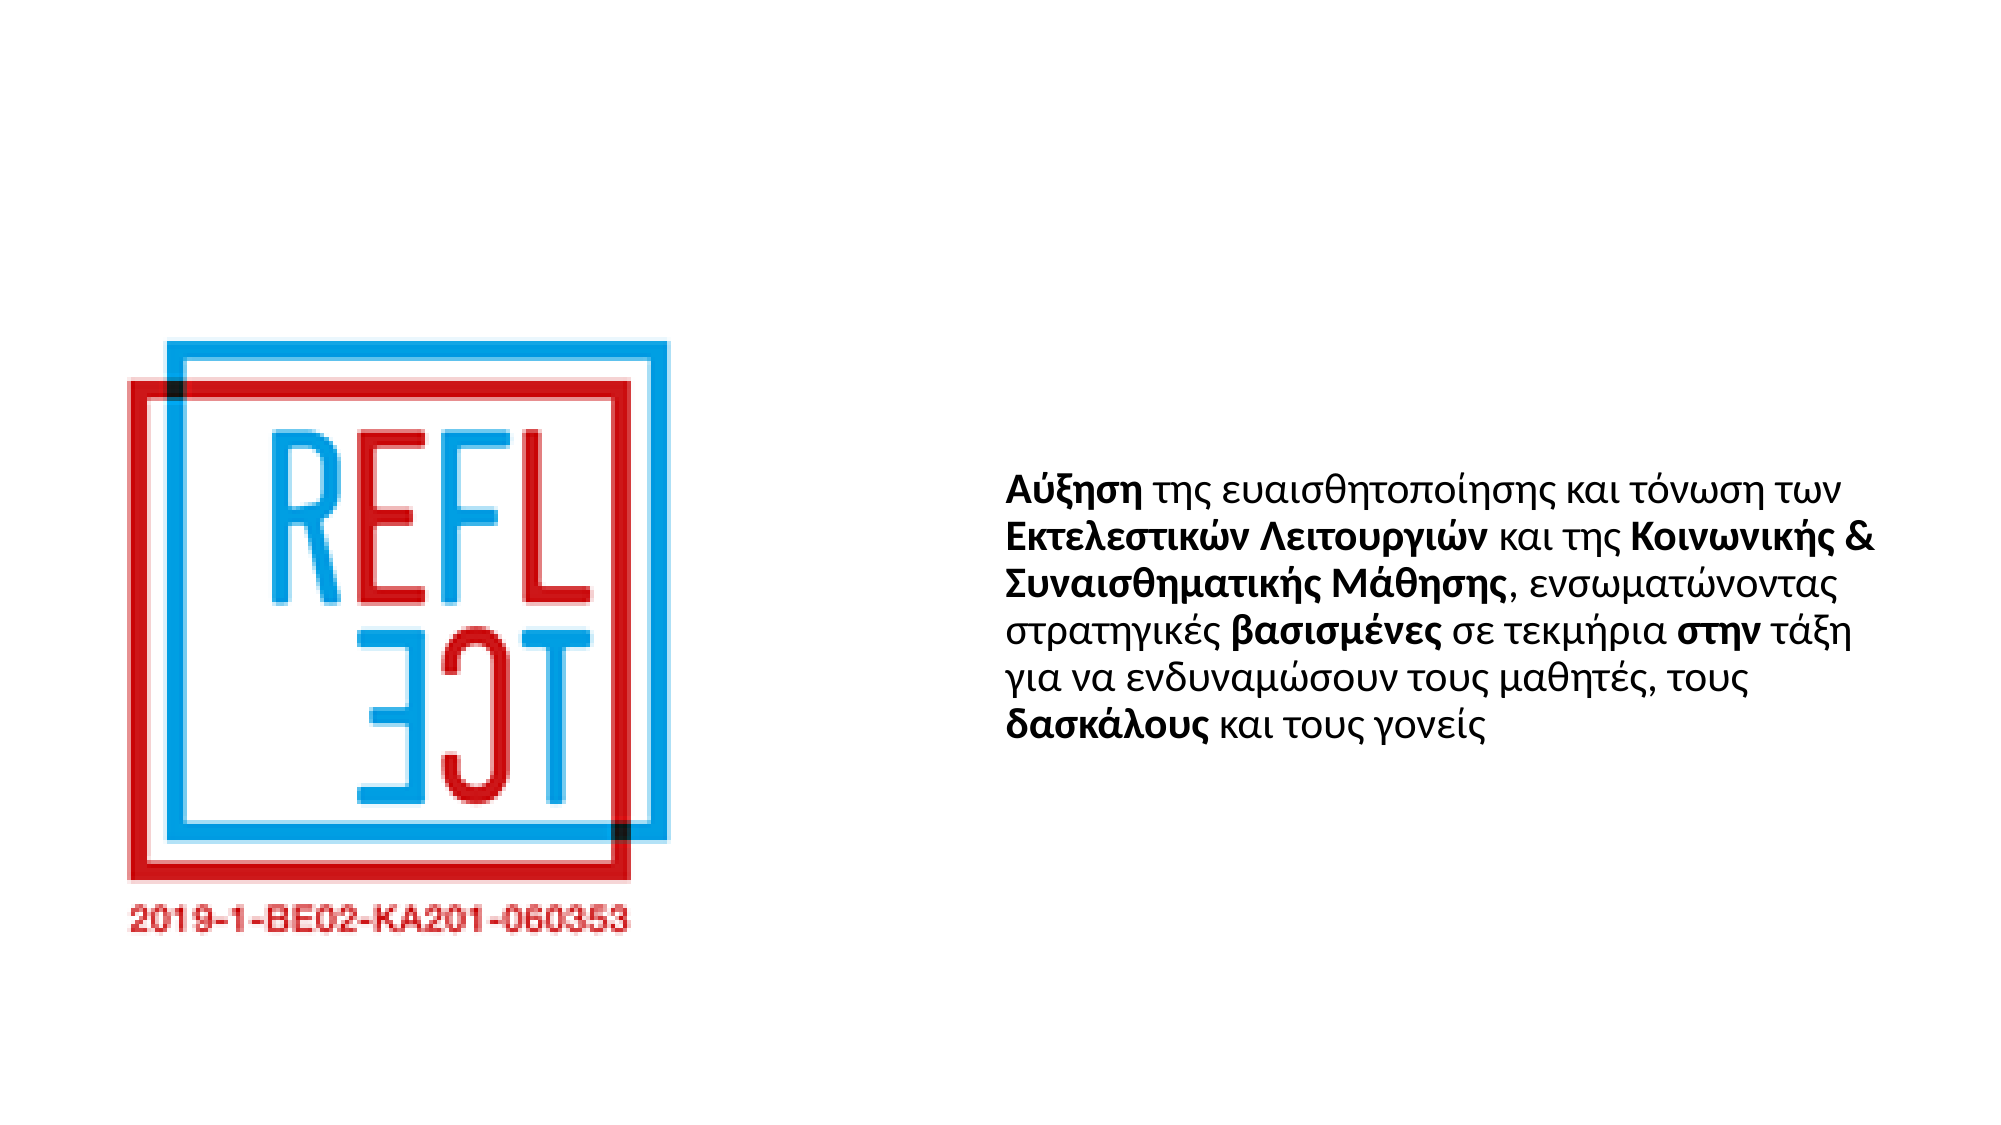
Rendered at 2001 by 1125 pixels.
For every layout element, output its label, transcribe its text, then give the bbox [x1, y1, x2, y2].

picture [55, 321, 736, 954]
subtitle Αύξηση της ευαισθητοποίησης και τόνωση των Εκτελεστικών Λειτουργιών και της Κοινωνικής & Συναισθηματικής Μάθησης, ενσωματώνοντας στρατηγικές βασισμένες σε τεκμήρια στην τάξη για να ενδυναμώσουν τους μαθητές, τους δασκάλους και τους γονείς [990, 458, 1928, 760]
